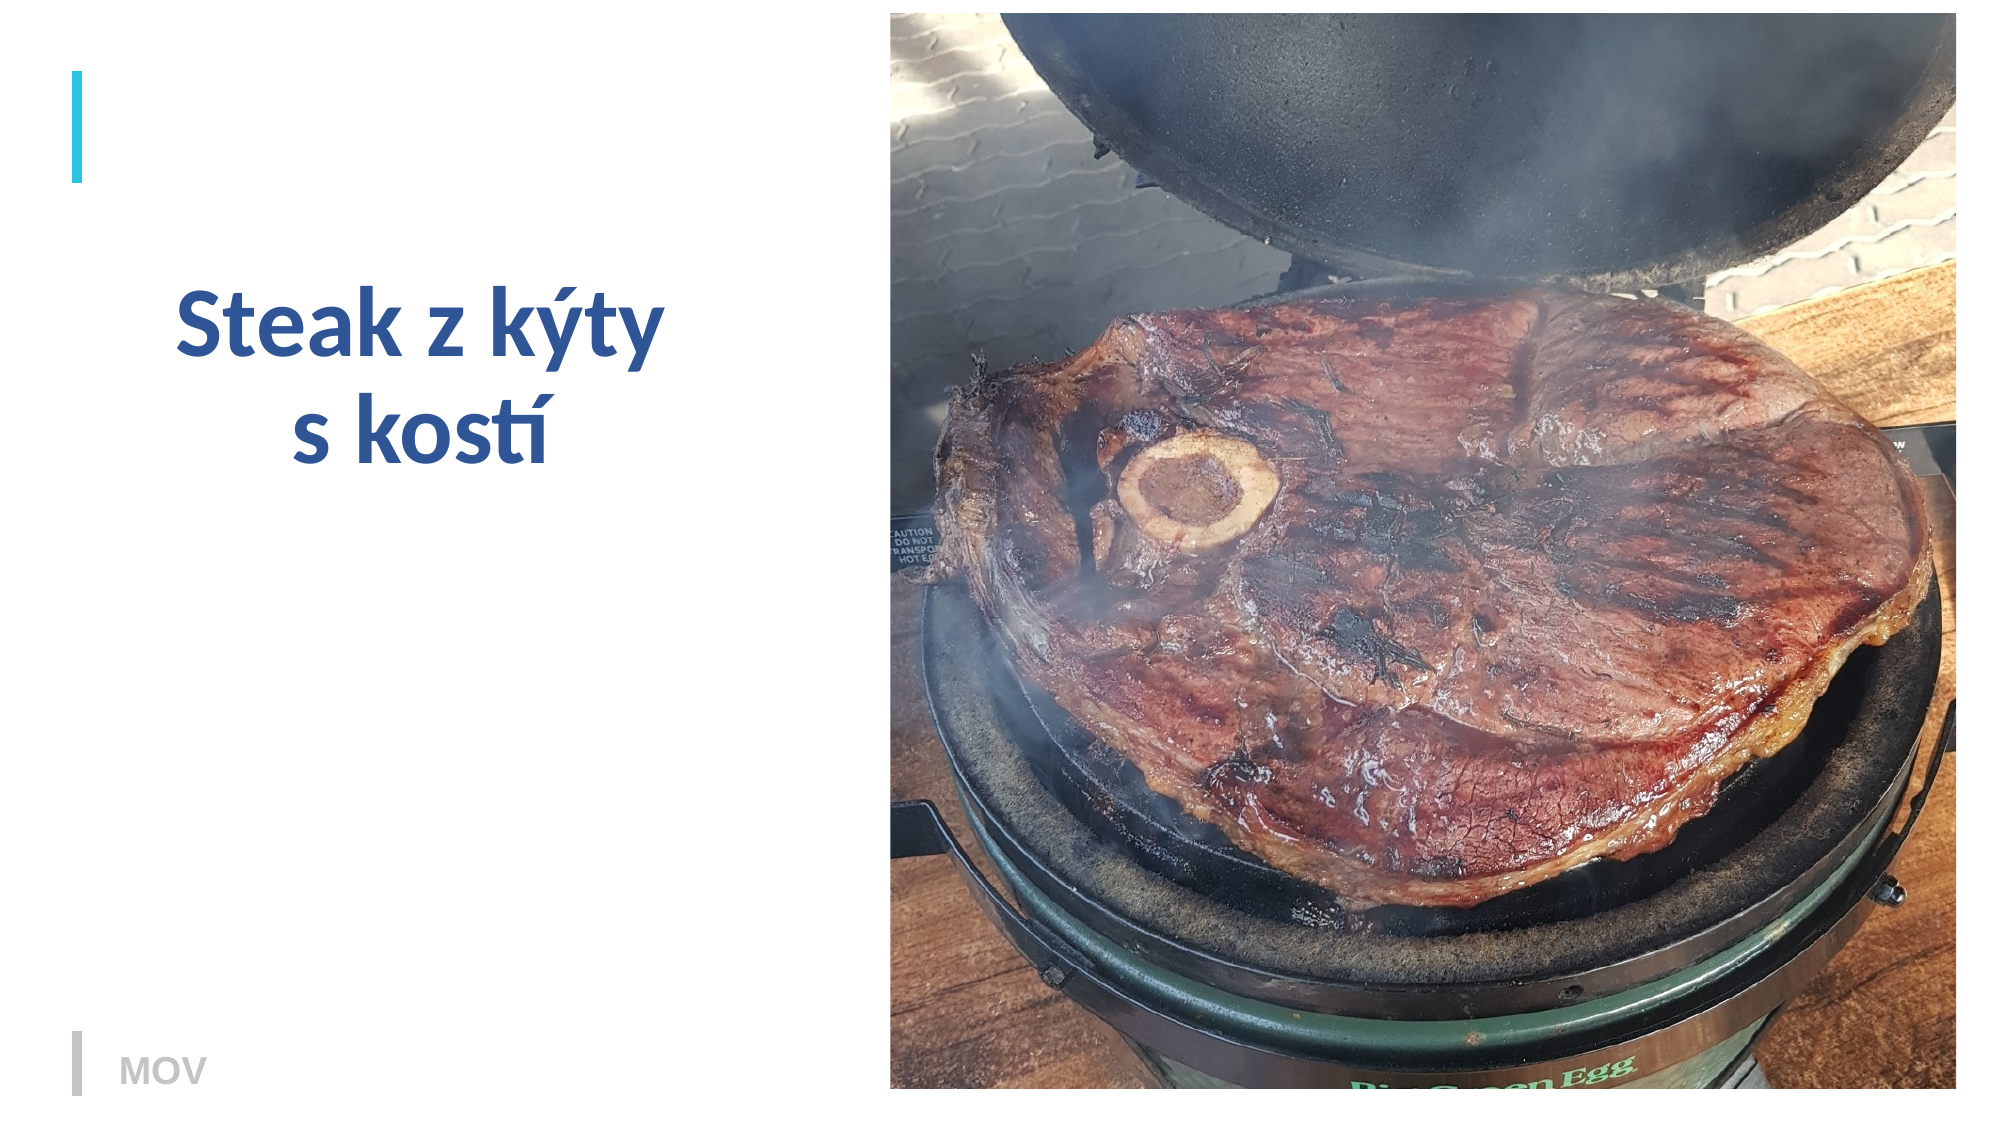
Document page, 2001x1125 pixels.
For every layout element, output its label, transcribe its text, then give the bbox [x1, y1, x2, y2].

title Steak z kýty s kostí [0, 261, 865, 495]
picture [890, 13, 1957, 1089]
